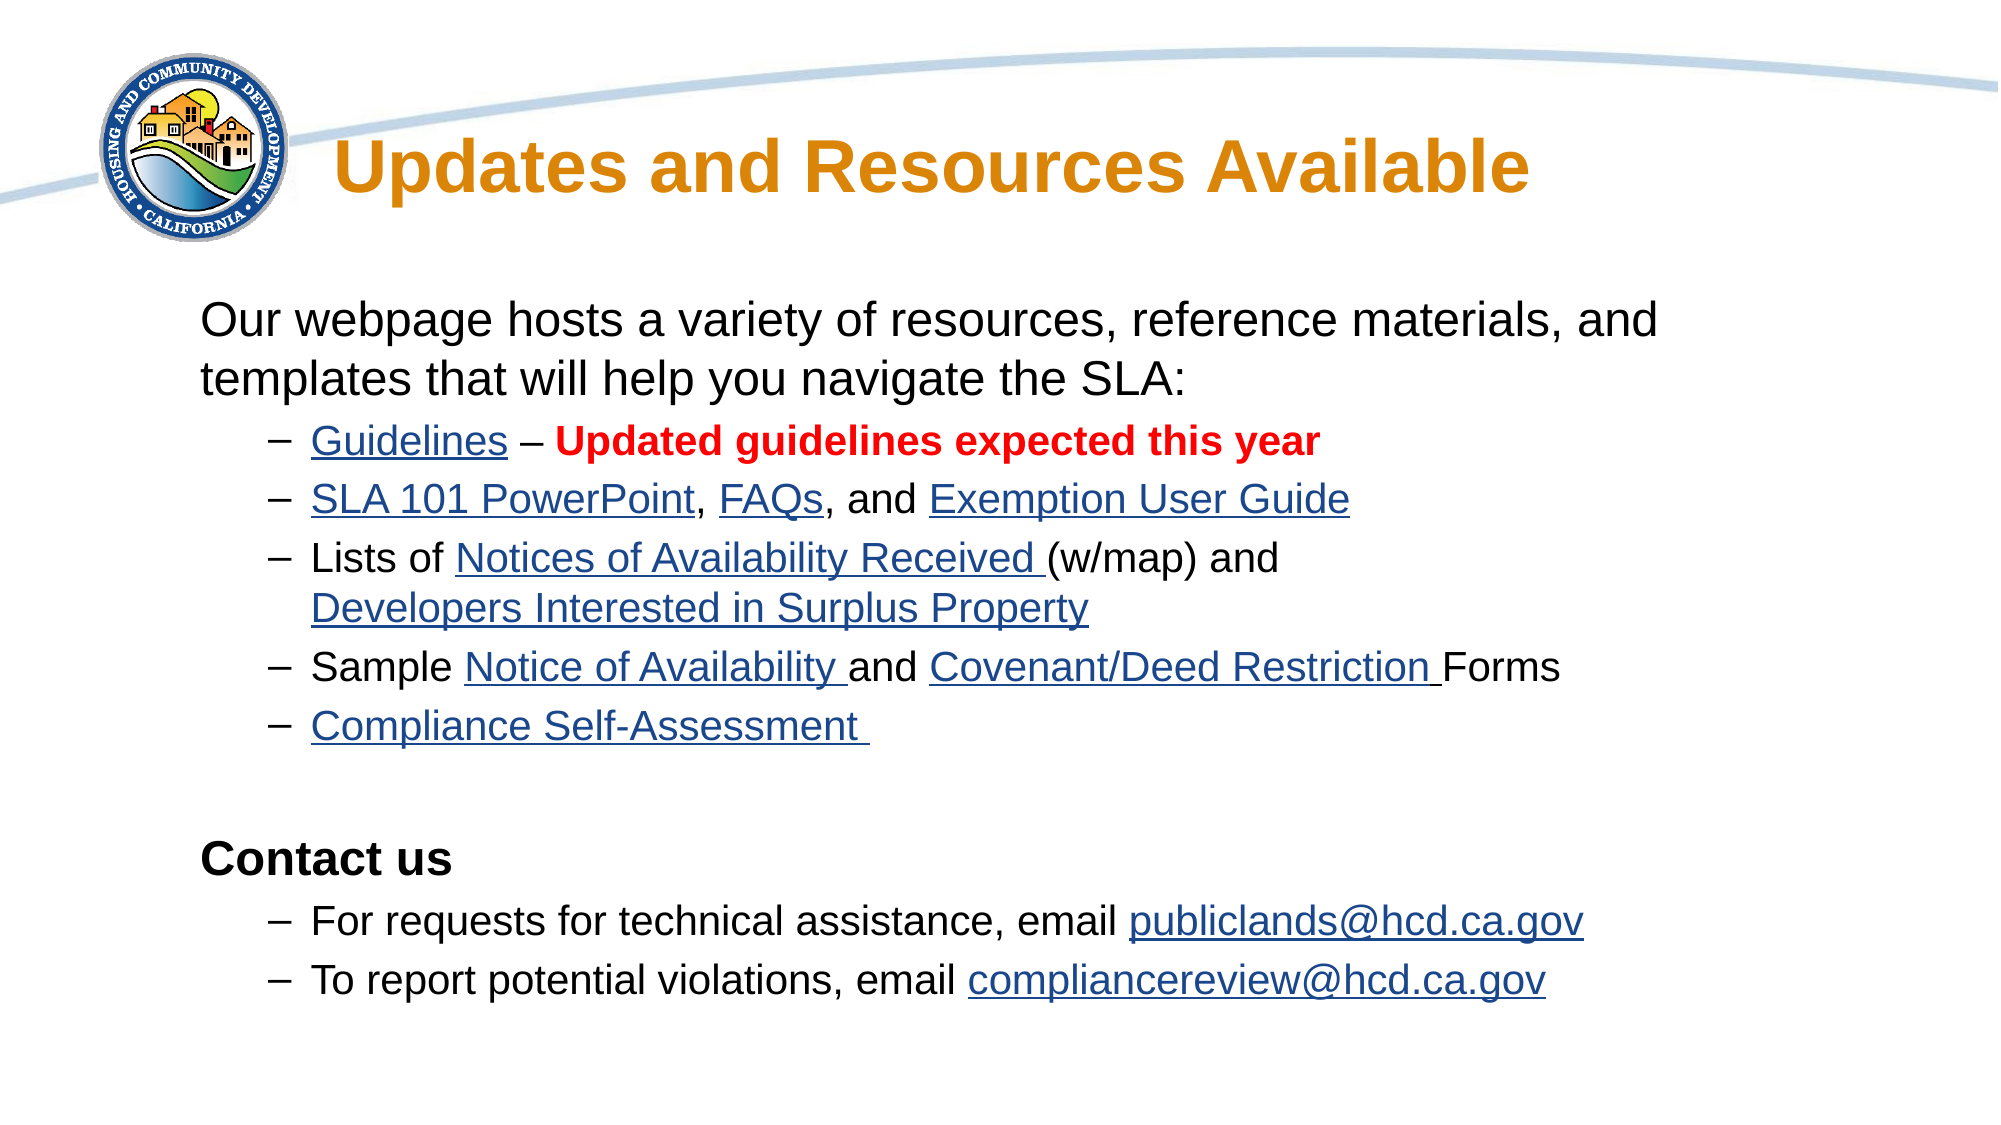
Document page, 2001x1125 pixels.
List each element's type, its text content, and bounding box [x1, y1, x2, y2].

title Updates and Resources Available [333, 75, 1817, 250]
picture [0, 27, 1998, 242]
list Our webpage hosts a variety of resources, reference materials, and templates that will help you navigate the SLA: Guidelines – Updated guidelines expected this year SLA 101 PowerPoint, FAQs, and Exemption User Guide Lists of Notices of Availability Received (w/map) and Developers Interested in Surplus Property Sample Notice of Availability and Covenant/Deed Restriction Forms Compliance Self-Assessment Contact us For requests for technical assistance, email publiclands@hcd.ca.gov To report potential violations, email compliancereview@hcd.ca.gov [200, 287, 1850, 1005]
